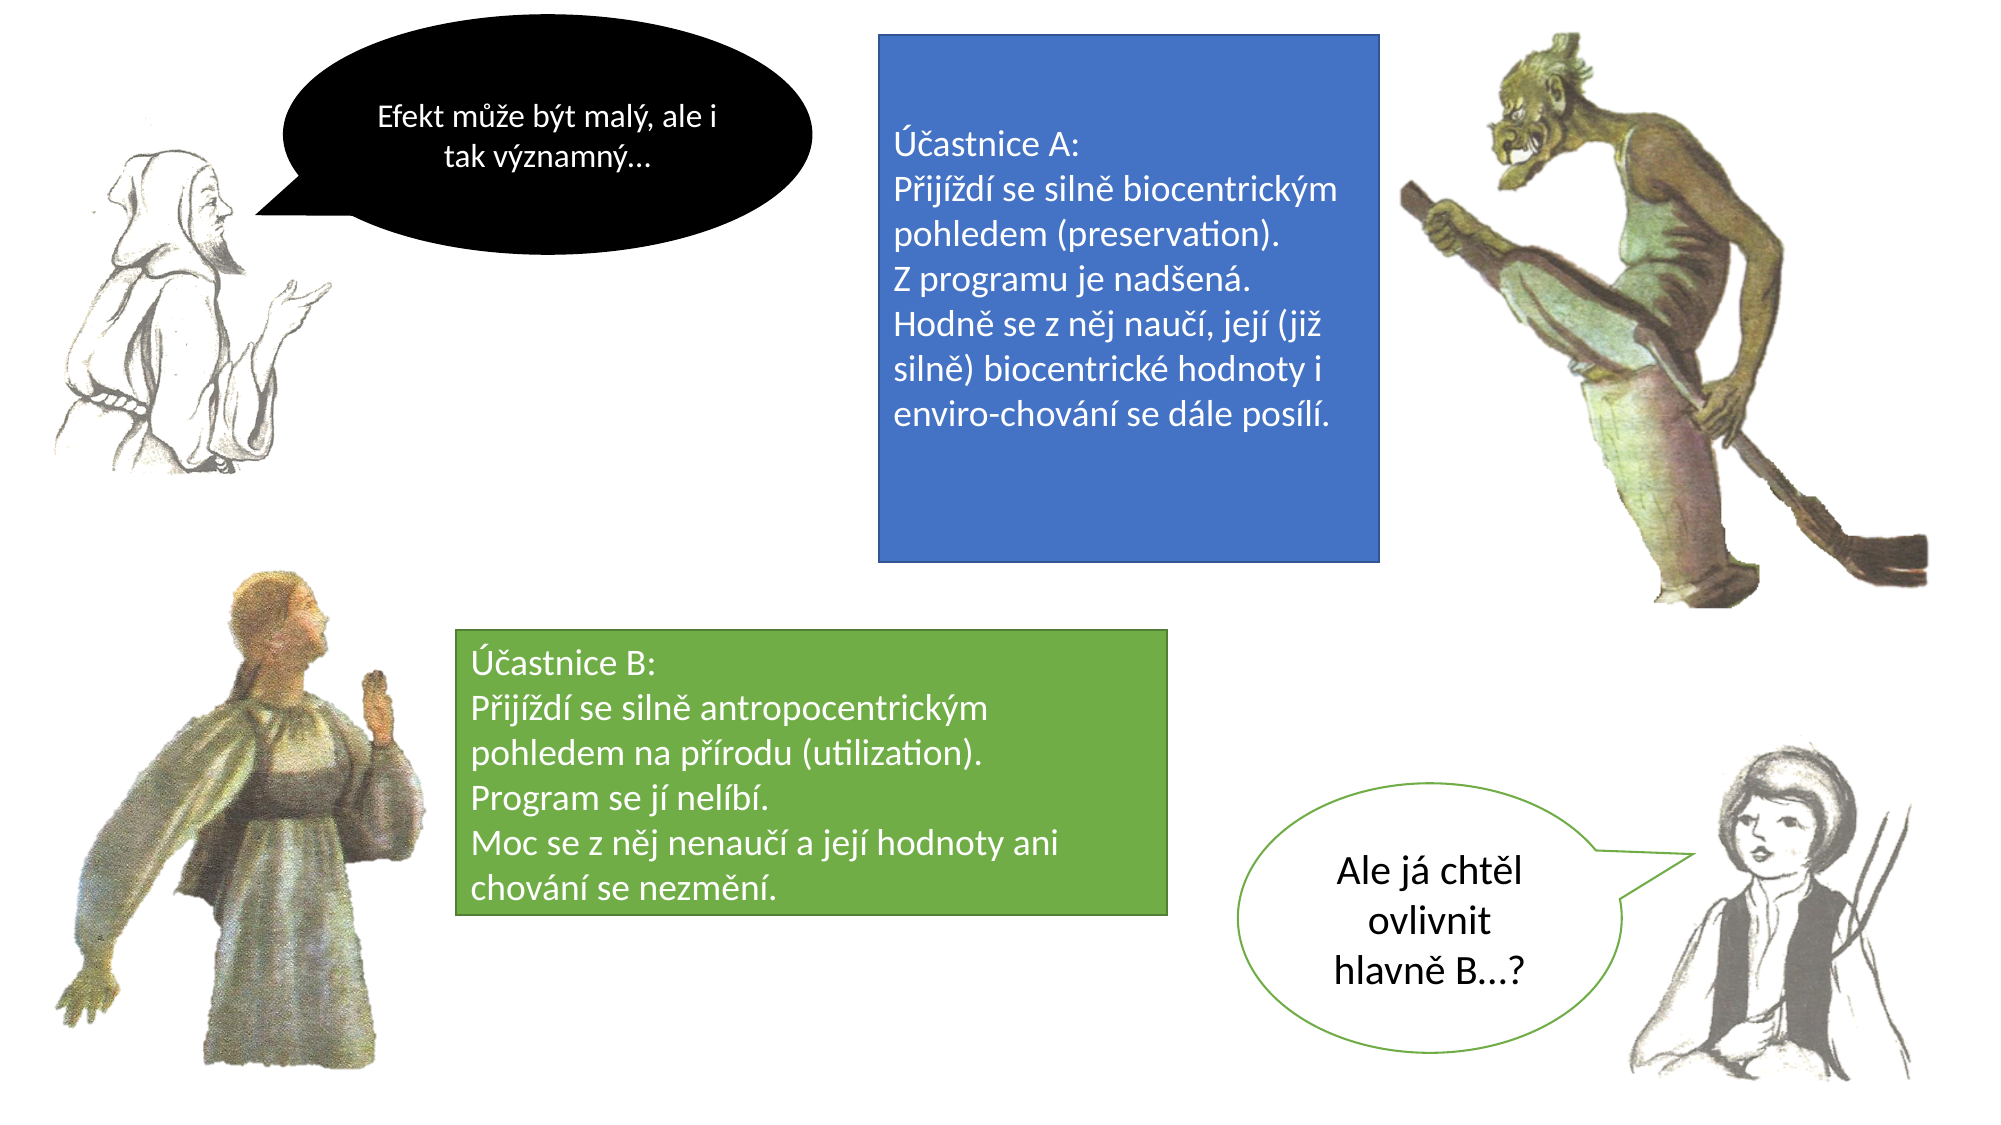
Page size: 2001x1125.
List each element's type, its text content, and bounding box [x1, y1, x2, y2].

picture [1604, 734, 1989, 1125]
text_box Účastnice B: Přijíždí se silně antropocentrickým pohledem na přírodu (utilization). Program se jí nelíbí. Moc se z něj nenaučí a její hodnoty ani chování se nezmění. [468, 629, 1168, 916]
text_box Účastnice A: Přijíždí se silně biocentrickým pohledem (preservation). Z programu je nadšená. Hodně se z něj naučí, její (již silně) biocentrické hodnoty i enviro-chování se dále posílí. [878, 34, 1351, 563]
picture [34, 562, 468, 1125]
picture [1351, 15, 1989, 611]
text_box Ale já chtěl ovlivnit hlavně B…? [1236, 782, 1604, 1054]
picture [46, 112, 337, 514]
text_box Efekt může být malý, ale i tak významný… [287, 14, 813, 255]
